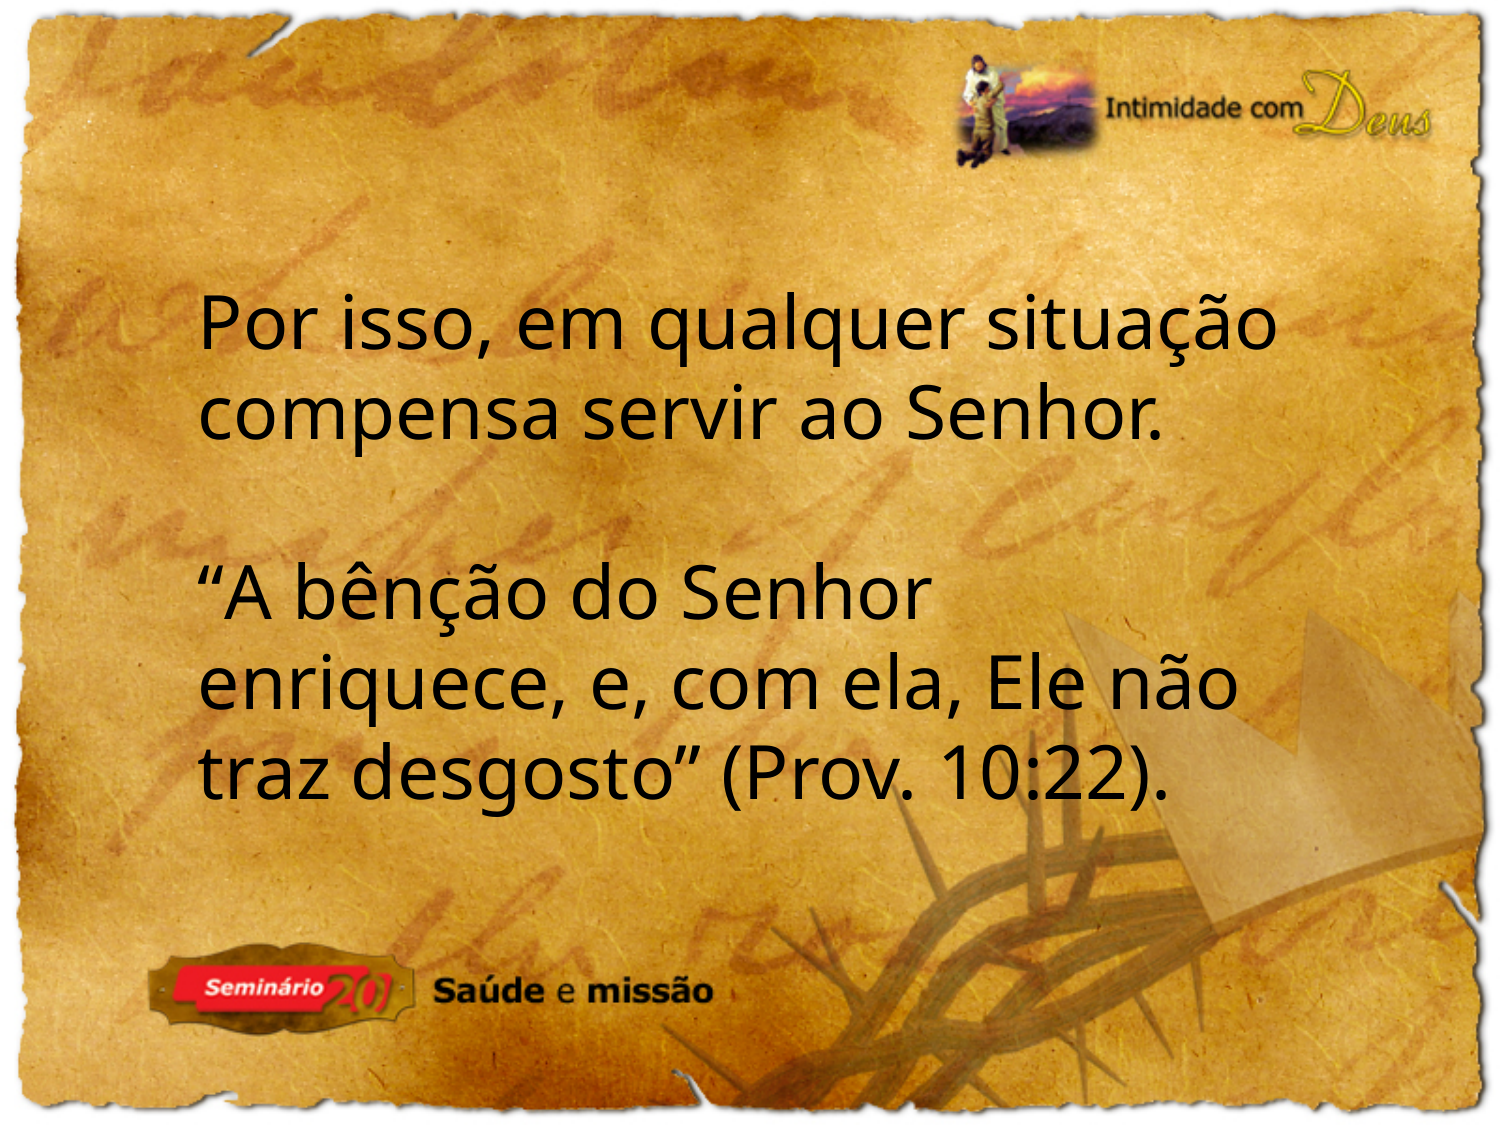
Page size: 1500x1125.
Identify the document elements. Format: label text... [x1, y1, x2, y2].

text_box Por isso, em qualquer situação compensa servir ao Senhor. “A bênção do Senhor enriquece, e, com ela, Ele não traz desgosto” (Prov. 10:22). [183, 267, 1329, 822]
picture [0, 0, 1500, 1125]
